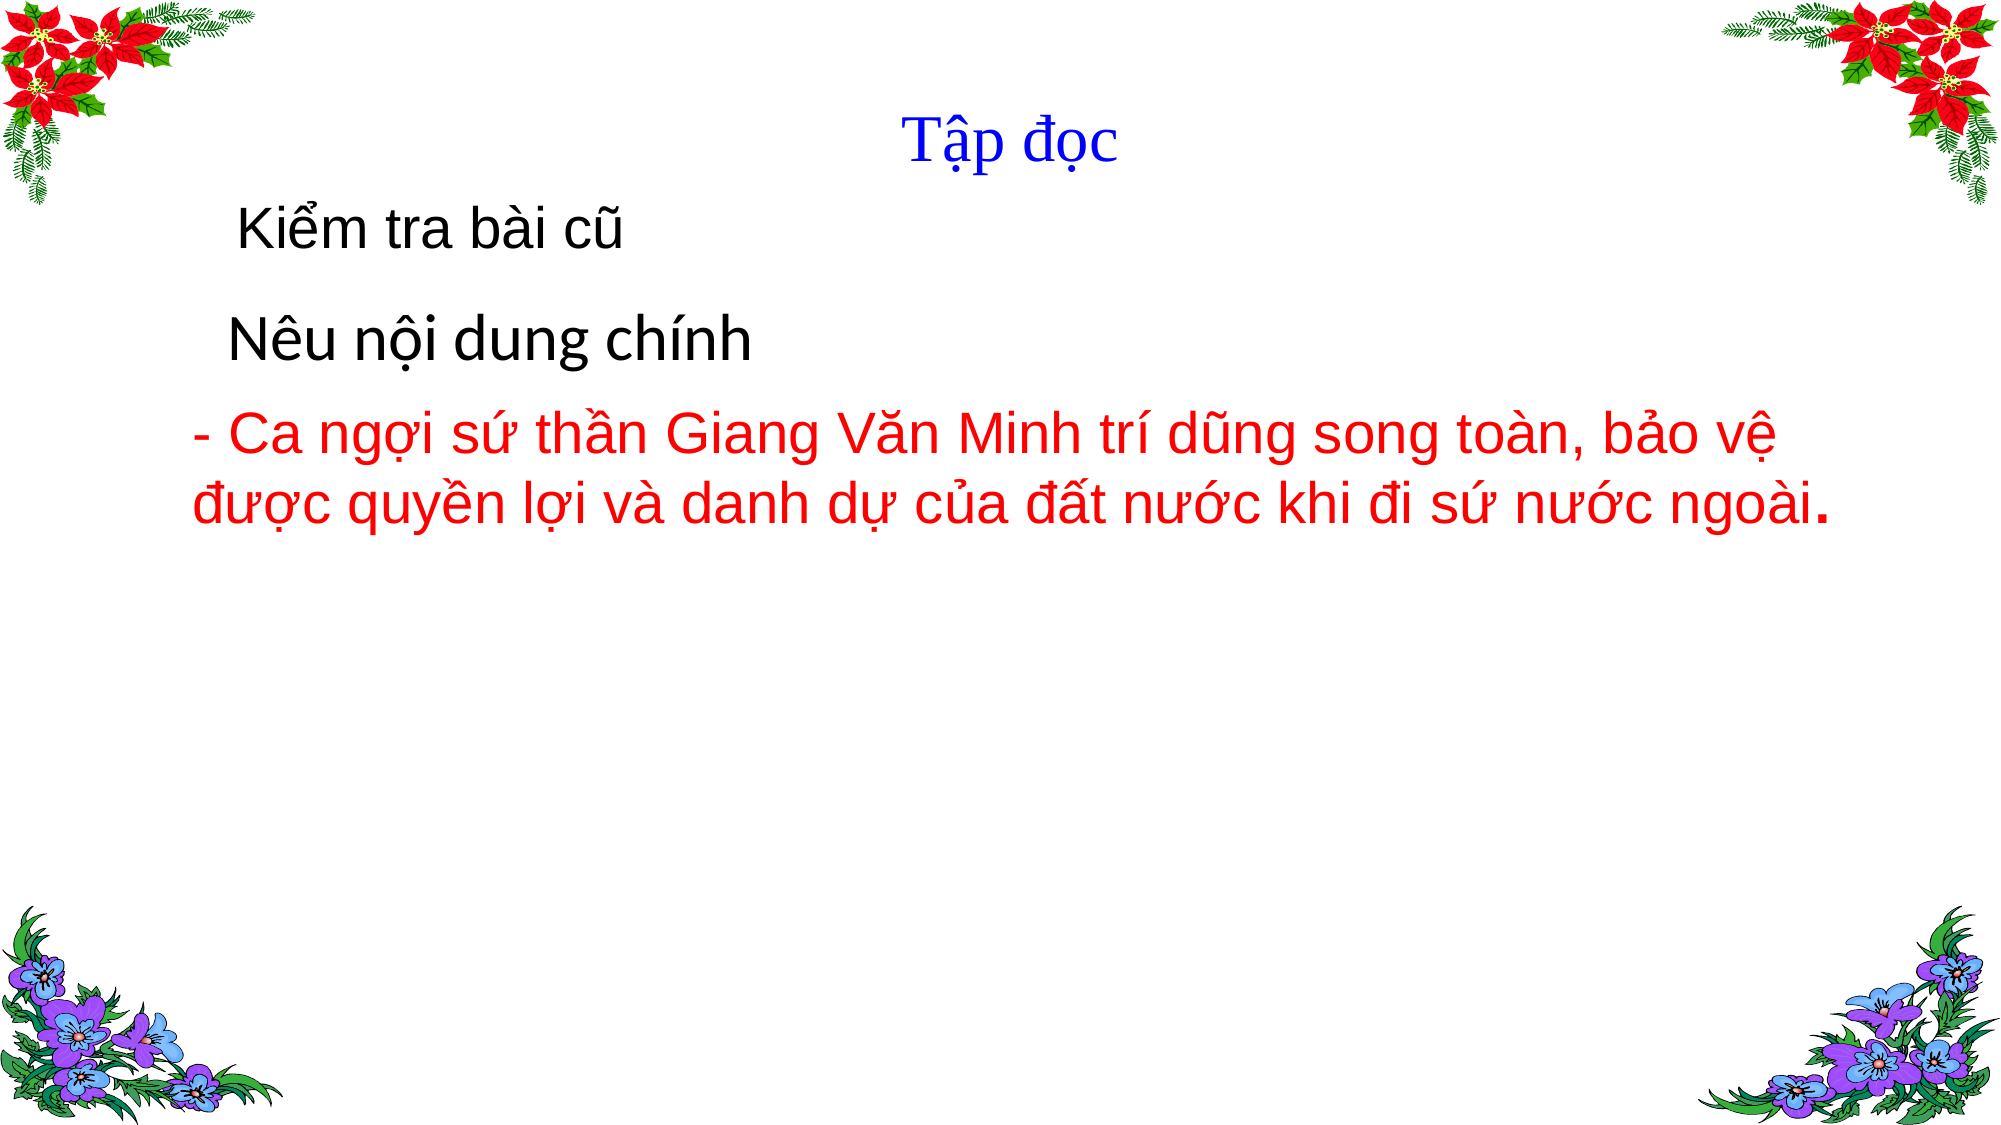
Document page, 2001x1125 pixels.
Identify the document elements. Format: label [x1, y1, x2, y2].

text_box [0, 0, 2000, 1125]
